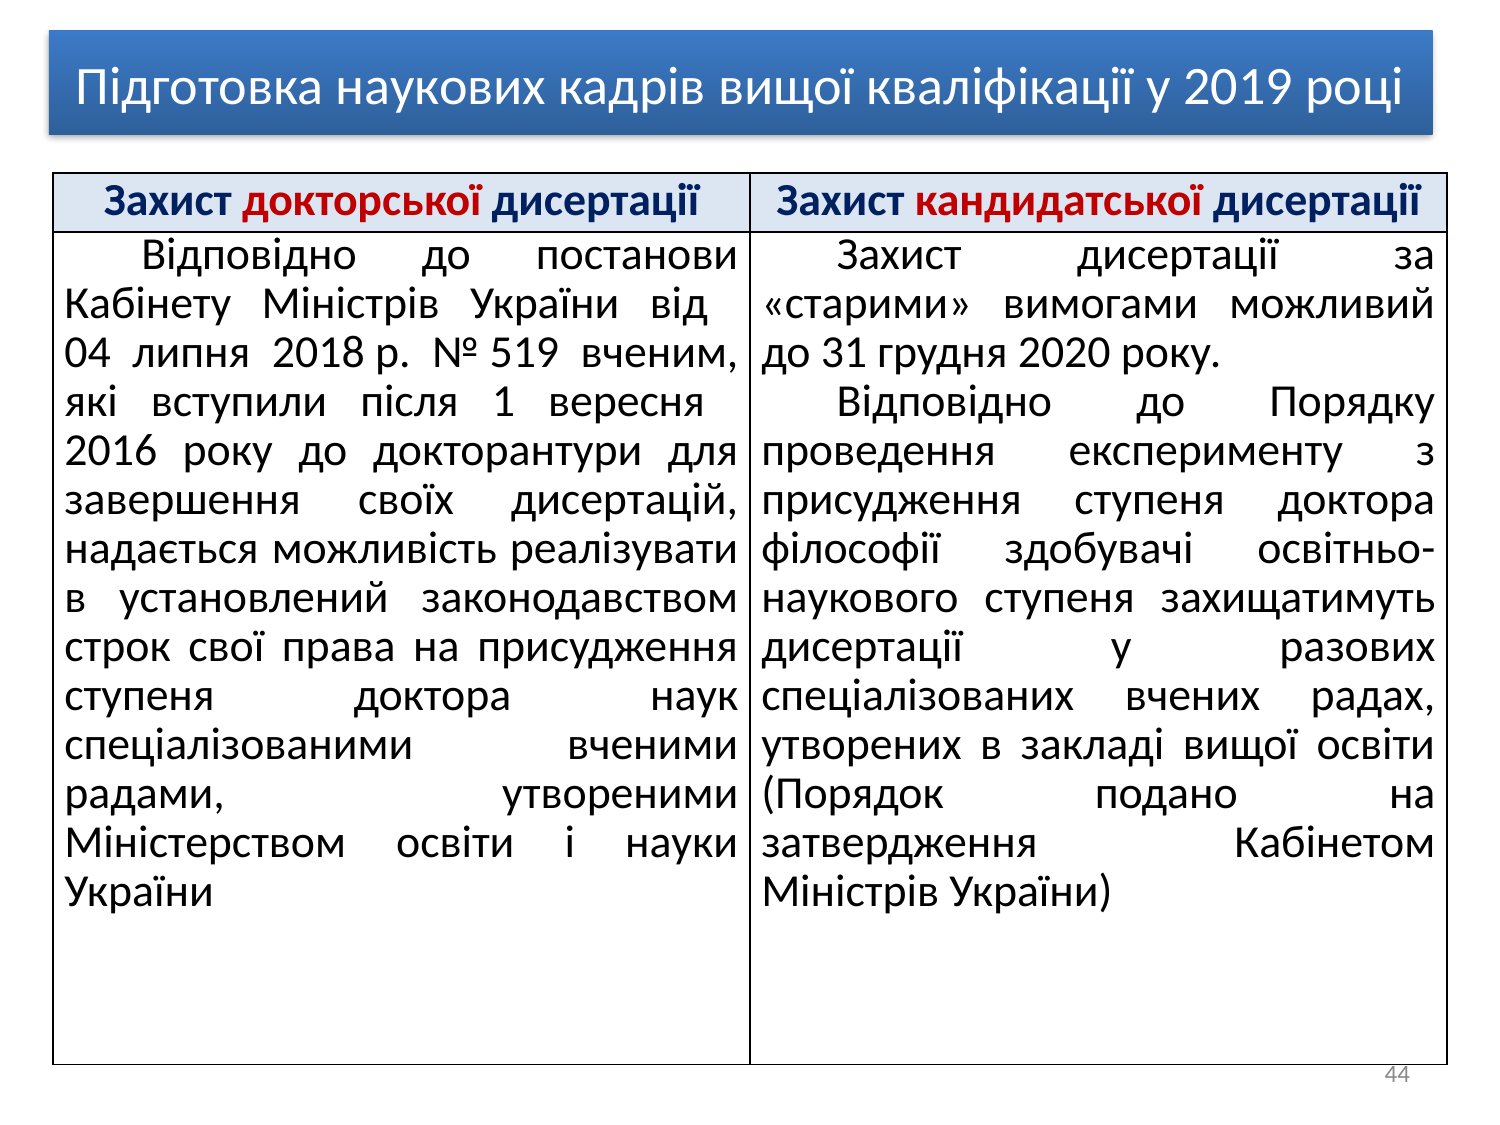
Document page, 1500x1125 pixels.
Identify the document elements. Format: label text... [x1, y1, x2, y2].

table_cell Захист дисертації за «старими» вимогами можливий до 31 грудня 2020 року. Відповідно до Порядку проведення експерименту з присудження ступеня доктора філософії здобувачі освітньо-наукового ступеня захищатимуть дисертації у разових спеціалізованих вчених радах, утворених в закладі вищої освіти (Порядок подано на затвердження Кабінетом Міністрів України) [751, 233, 1446, 1064]
table_header Захист кандидатської дисертації [751, 174, 1446, 231]
text_box Підготовка наукових кадрів вищої кваліфікації у 2019 році [48, 30, 1433, 135]
slide_number 44 [1074, 1065, 1425, 1103]
table_header Захист докторської дисертації [54, 174, 749, 231]
table_cell Відповідно до постанови Кабінету Міністрів України від 04 липня 2018 р. № 519 вченим, які вступили після 1 вересня 2016 року до докторантури для завершення своїх дисертацій, надається можливість реалізувати в установлений законодавством строк свої права на присудження ступеня доктора наук спеціалізованими вченими радами, утвореними Міністерством освіти і науки України [54, 233, 749, 1064]
